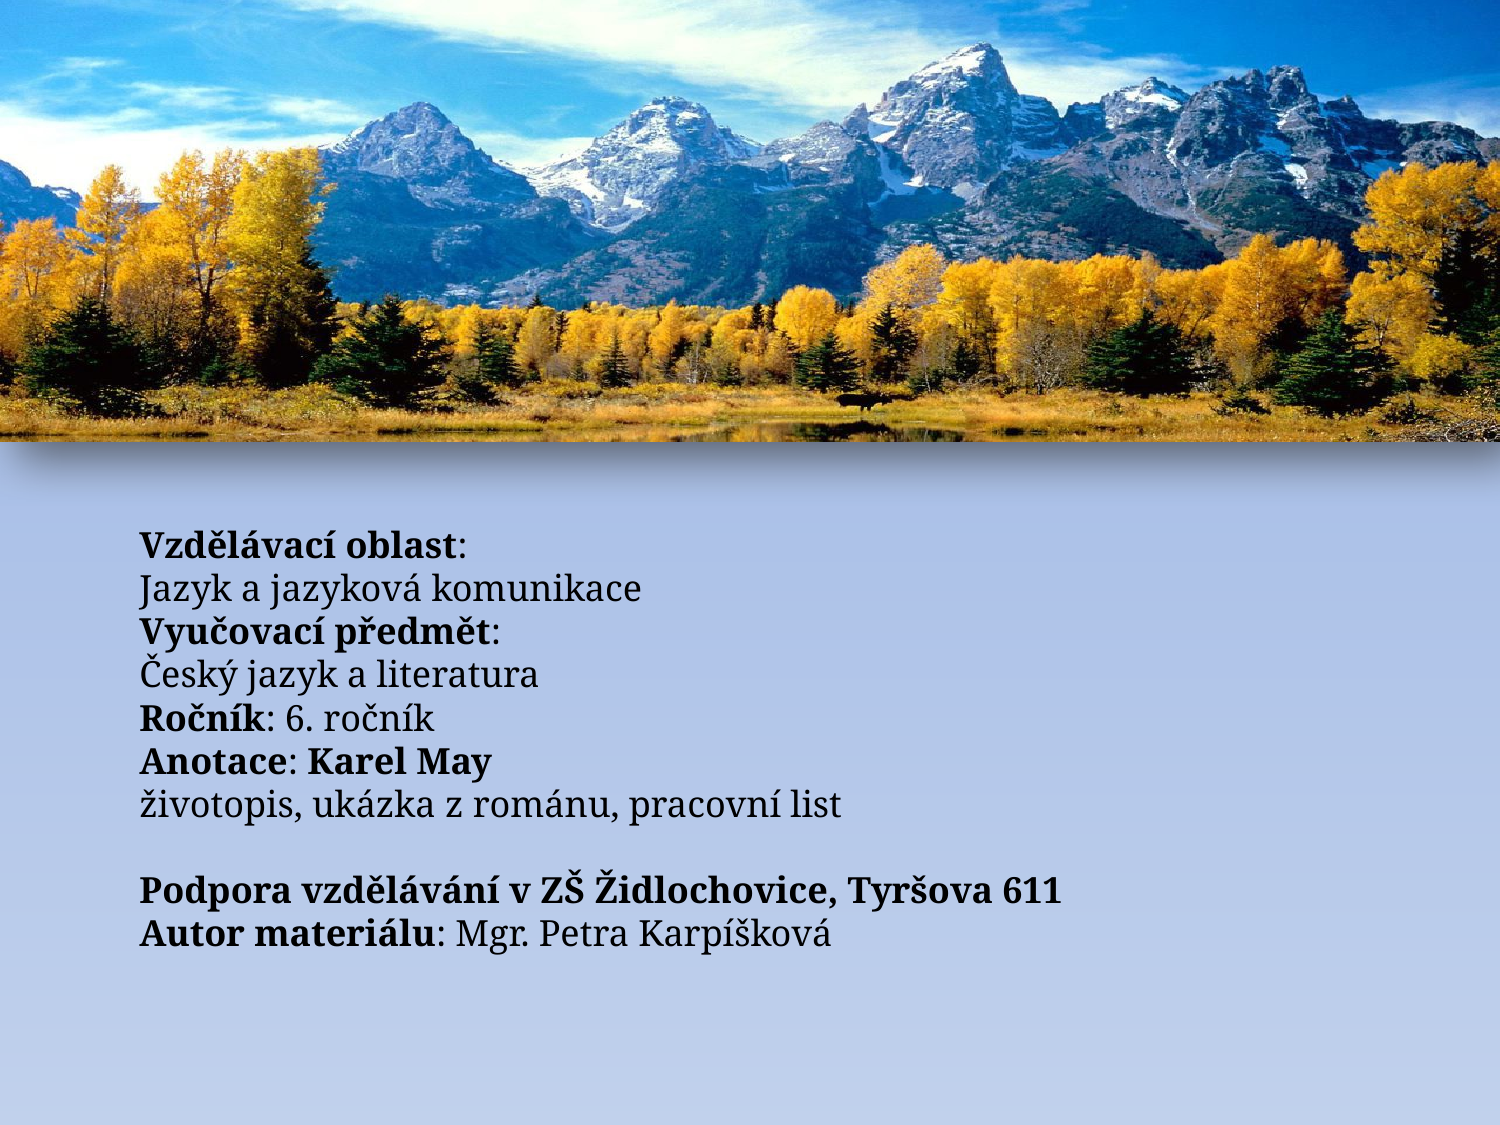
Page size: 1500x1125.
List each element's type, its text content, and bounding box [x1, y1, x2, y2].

text_box Vzdělávací oblast: Jazyk a jazyková komunikace Vyučovací předmět: Český jazyk a literatura Ročník: 6. ročník Anotace: Karel May životopis, ukázka z románu, pracovní list Podpora vzdělávání v ZŠ Židlochovice, Tyršova 611 Autor materiálu: Mgr. Petra Karpíšková [76, 515, 1425, 1005]
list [0, 0, 1500, 442]
